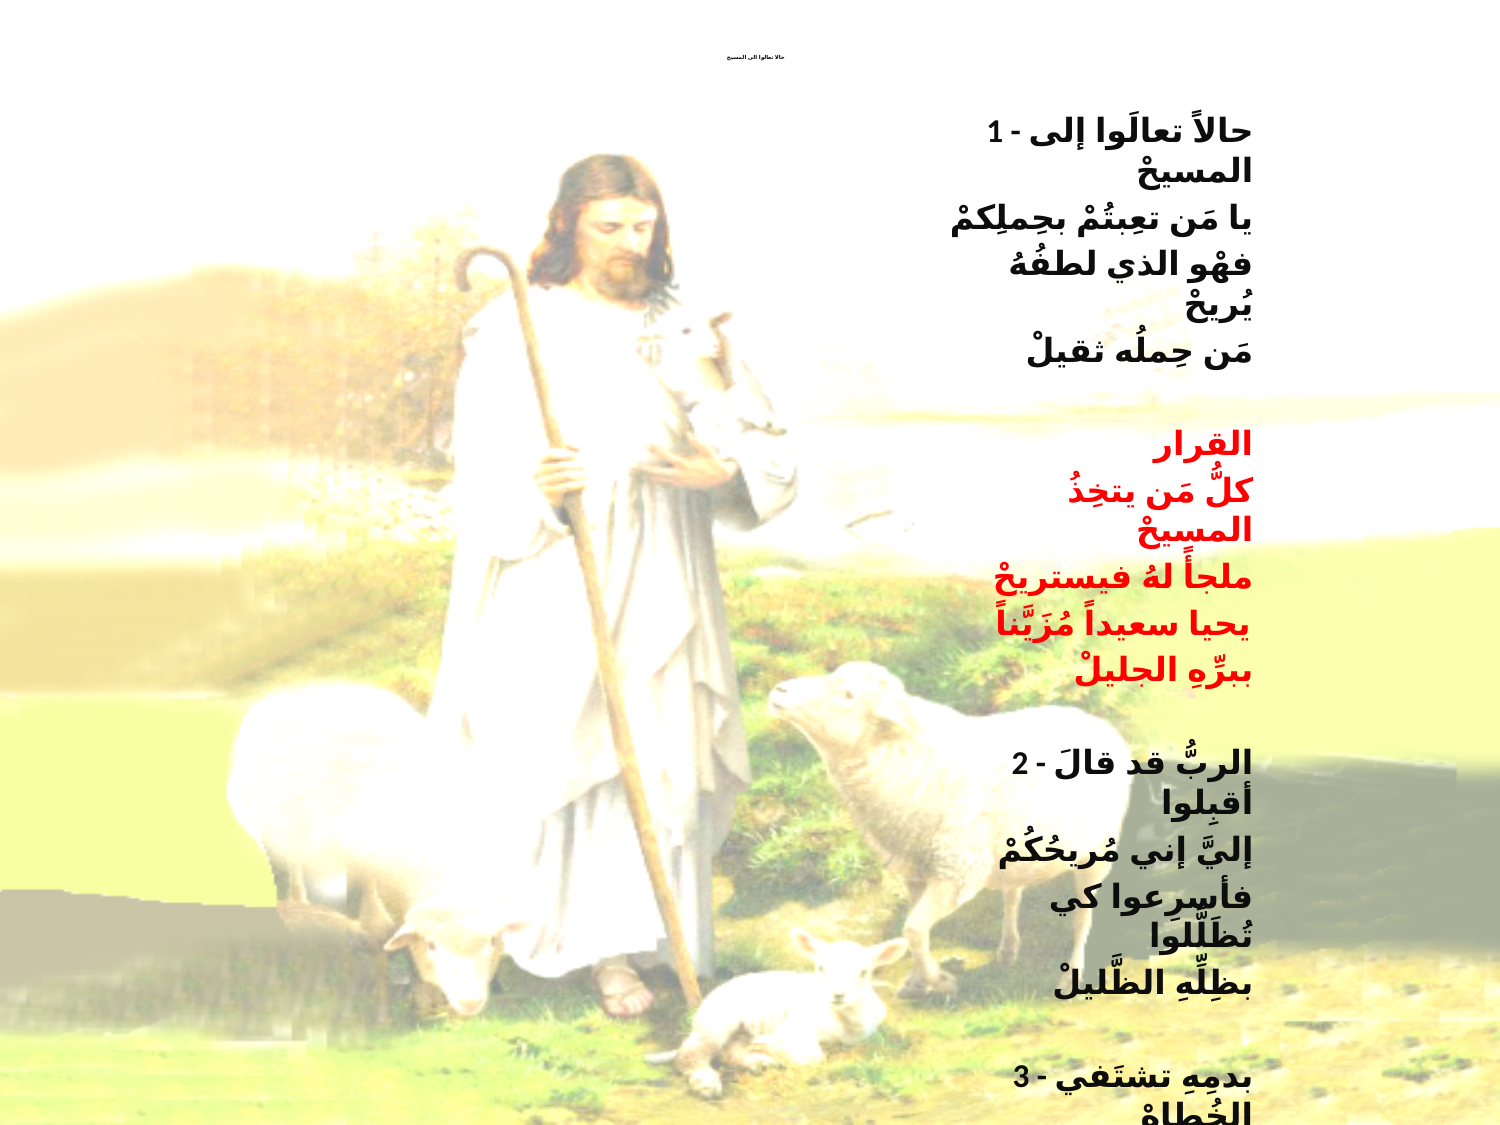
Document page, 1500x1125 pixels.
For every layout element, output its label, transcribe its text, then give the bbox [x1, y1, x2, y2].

title حالا تعالوا الى المسيح [407, 30, 1105, 84]
subtitle 1 - حالاً تعالَوا إلى المسيحْ يا مَن تعِبتُمْ بحِملِكمْ فهْو الذي لطفُهُ يُريحْ مَن حِملُه ثقيلْ القرار كلُّ مَن يتخِذُ المسيحْ ملجأً لهُ فيستريحْ يحيا سعيداً مُزَيَّناً ببرِّهِ الجليلْ 2 - الربُّ قد قالَ أقبِلوا إليَّ إني مُريحُكُمْ فأسرِعوا كي تُظَلَّلوا بظِلِّهِ الظَّليلْ 3 - بدمِهِ تشتَفي الخُطاهْ وقربُهُ مَرتَعُ الهنا وعندَه مورِدُ الحياهْ يُروَى به الغليلْ [927, 101, 1269, 902]
